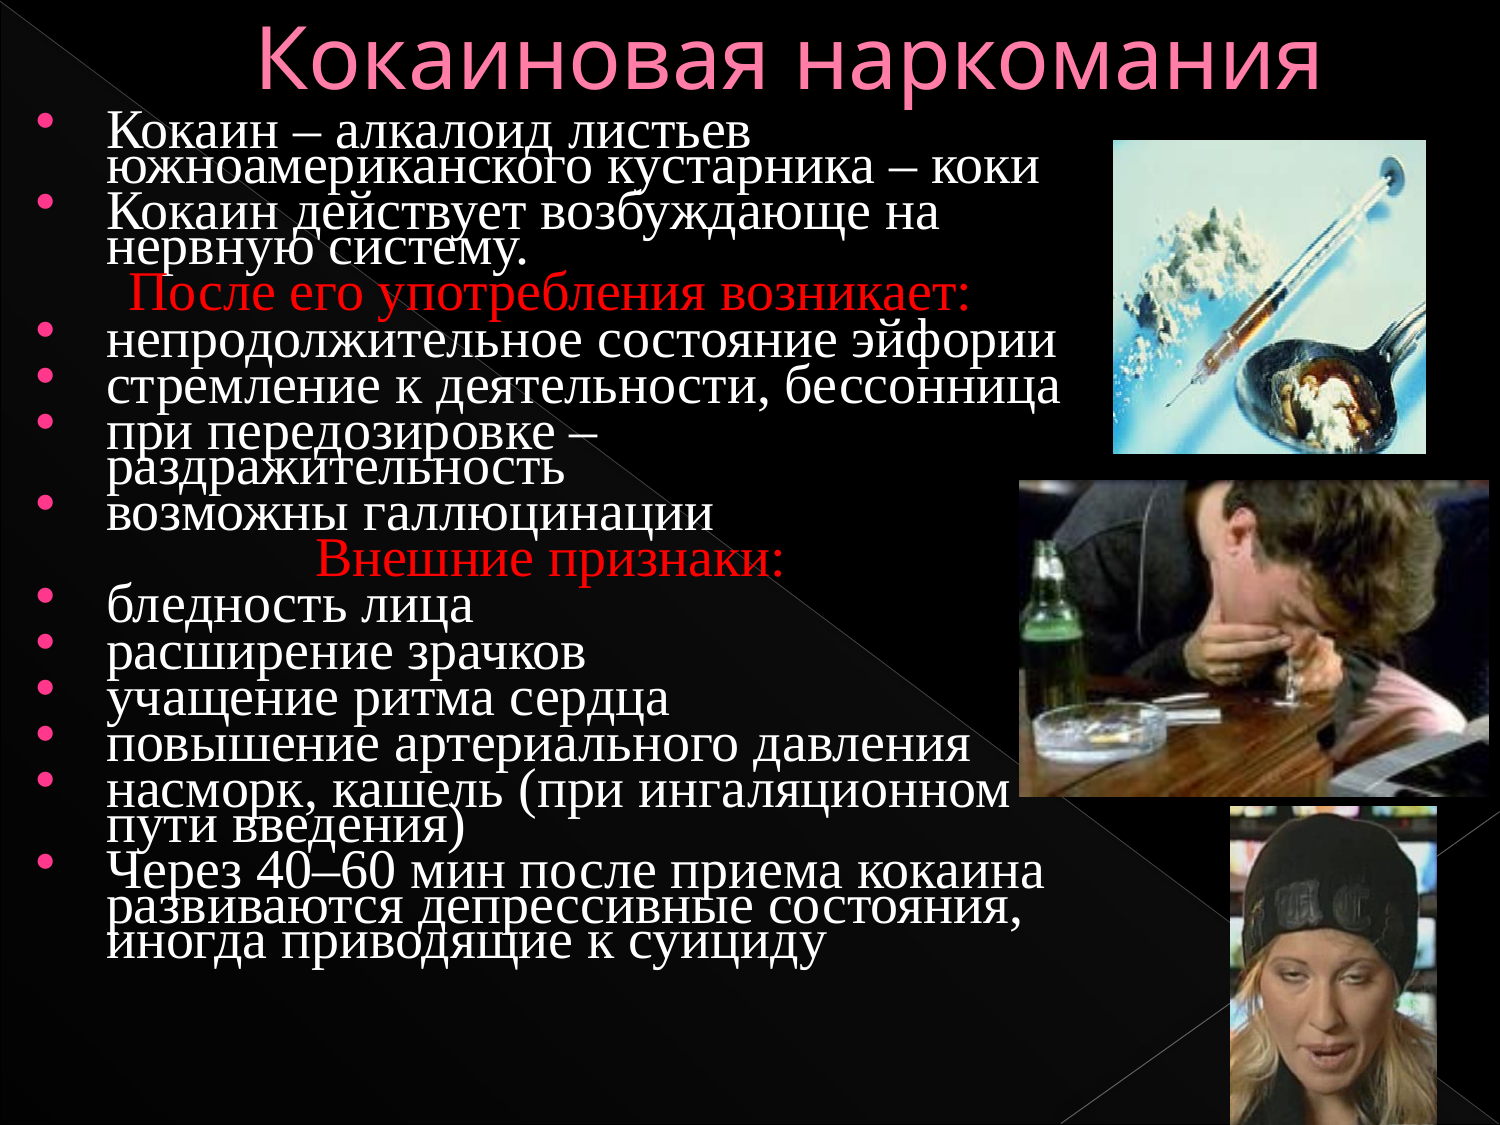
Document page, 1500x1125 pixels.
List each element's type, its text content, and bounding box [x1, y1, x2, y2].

list Кокаин – алкалоид листьев южноамериканского кустарника – коки Кокаин действует возбуждающе на нервную систему. После его употребления возникает: непродолжительное состояние эйфории стремление к деятельности, бессонница при передозировке – раздражительность возможны галлюцинации Внешние признаки: бледность лица расширение зрачков учащение ритма сердца повышение артериального давления насморк, кашель (при ингаляционном пути введения) Через 40–60 мин после приема кокаина развиваются депрессивные состояния, иногда приводящие к суициду [11, 117, 1079, 1114]
picture [1019, 480, 1489, 798]
picture [1230, 806, 1437, 1125]
title Кокаиновая наркомания [75, 0, 1425, 121]
picture [1112, 140, 1426, 454]
